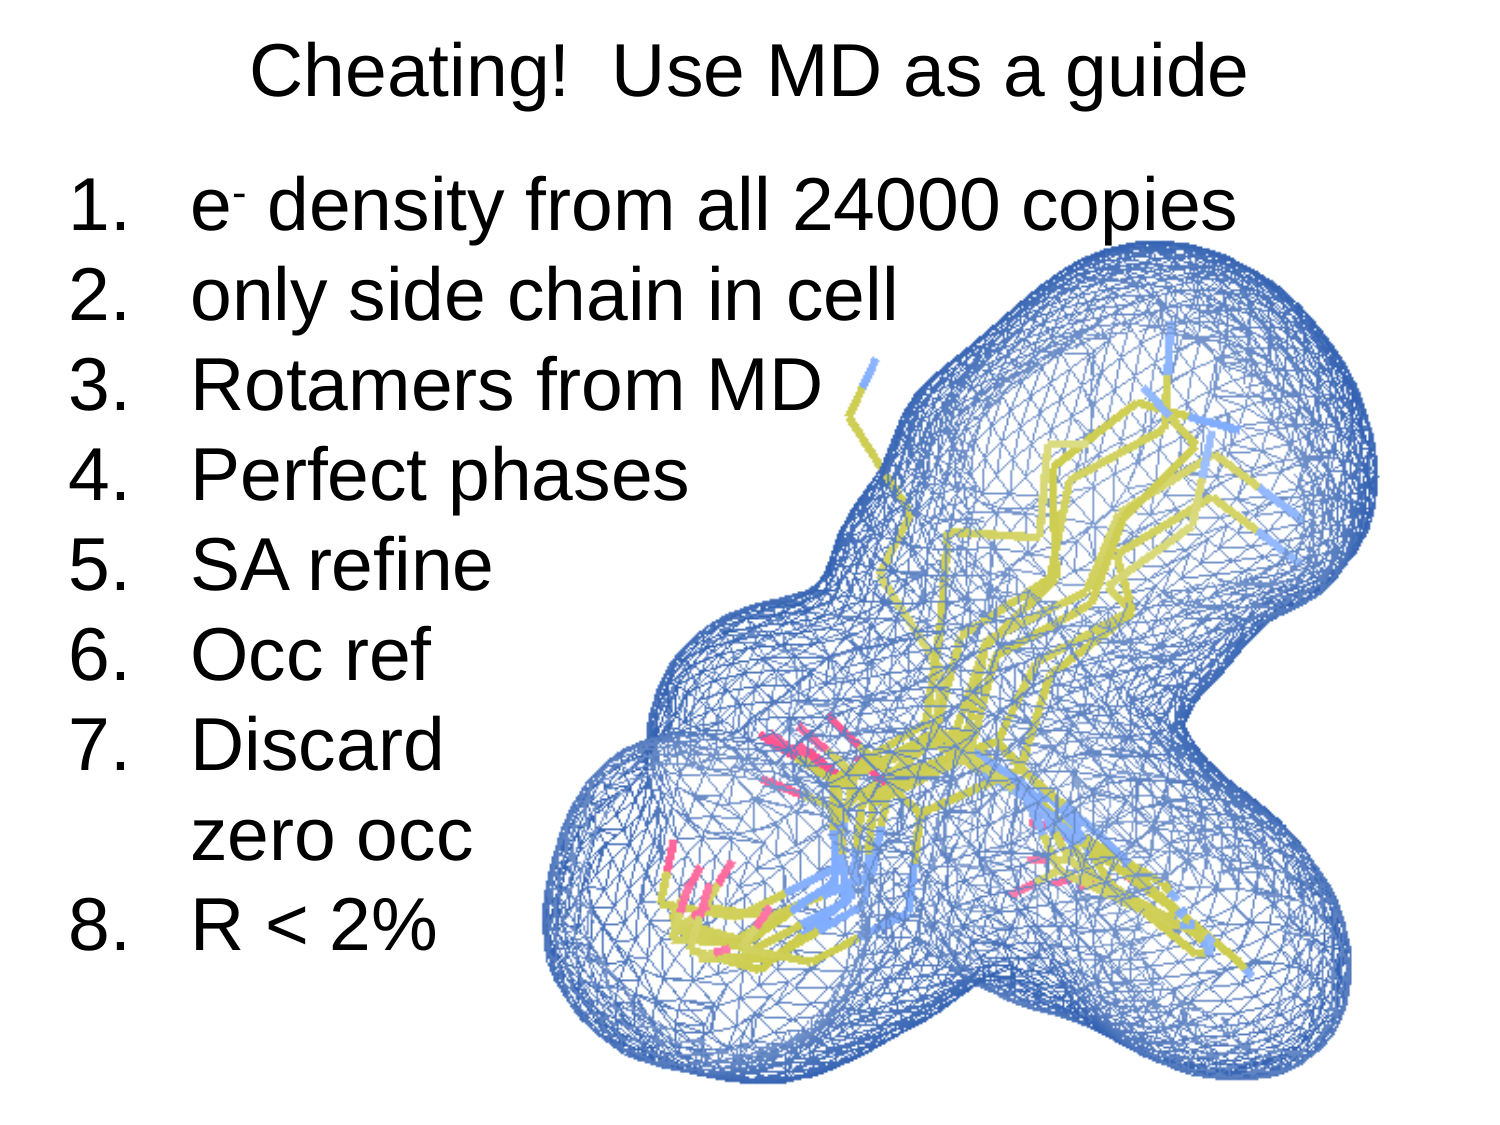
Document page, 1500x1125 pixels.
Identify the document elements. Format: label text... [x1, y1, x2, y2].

picture [421, 104, 1443, 1105]
title Cheating! Use MD as a guide [0, 0, 1500, 133]
text_box e- density from all 24000 copies only side chain in cell Rotamers from MD Perfect phases SA refine Occ ref Discard zero occ R < 2% [53, 147, 416, 1074]
